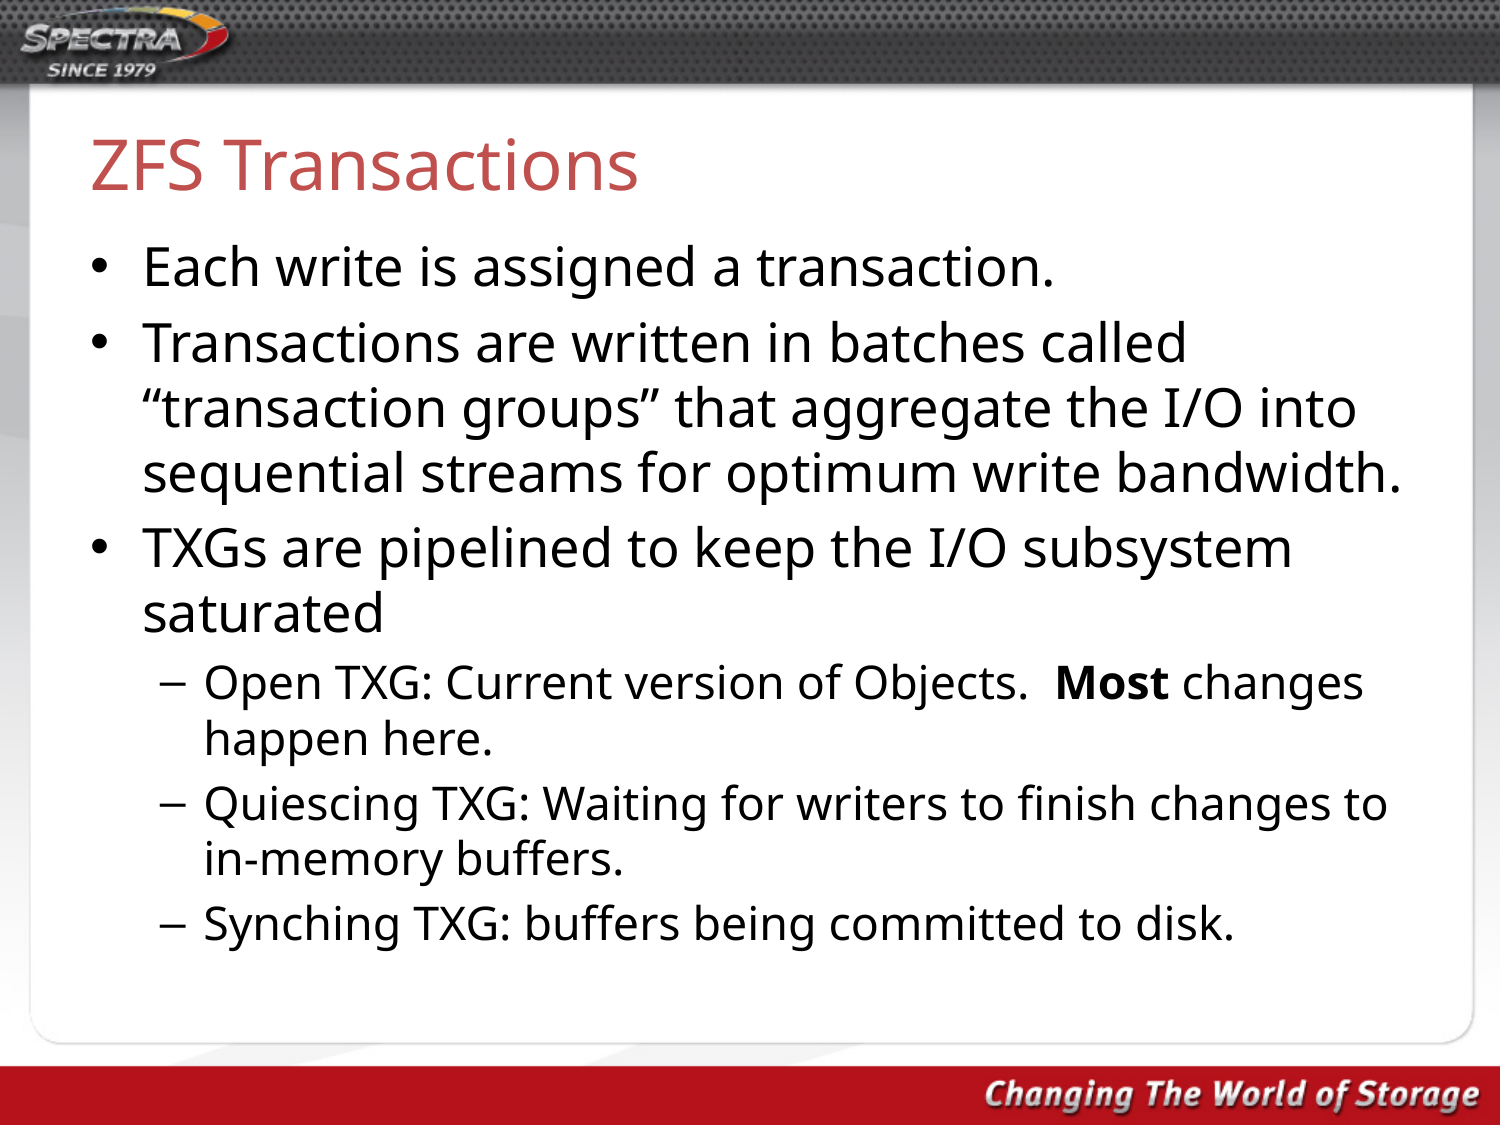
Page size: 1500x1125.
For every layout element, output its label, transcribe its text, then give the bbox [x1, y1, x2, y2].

list Each write is assigned a transaction. Transactions are written in batches called “transaction groups” that aggregate the I/O into sequential streams for optimum write bandwidth. TXGs are pipelined to keep the I/O subsystem saturated Open TXG: Current version of Objects. Most changes happen here. Quiescing TXG: Waiting for writers to finish changes to in-memory buffers. Synching TXG: buffers being committed to disk. [75, 224, 1425, 968]
picture [0, 0, 1500, 1125]
title ZFS Transactions [75, 112, 1350, 213]
